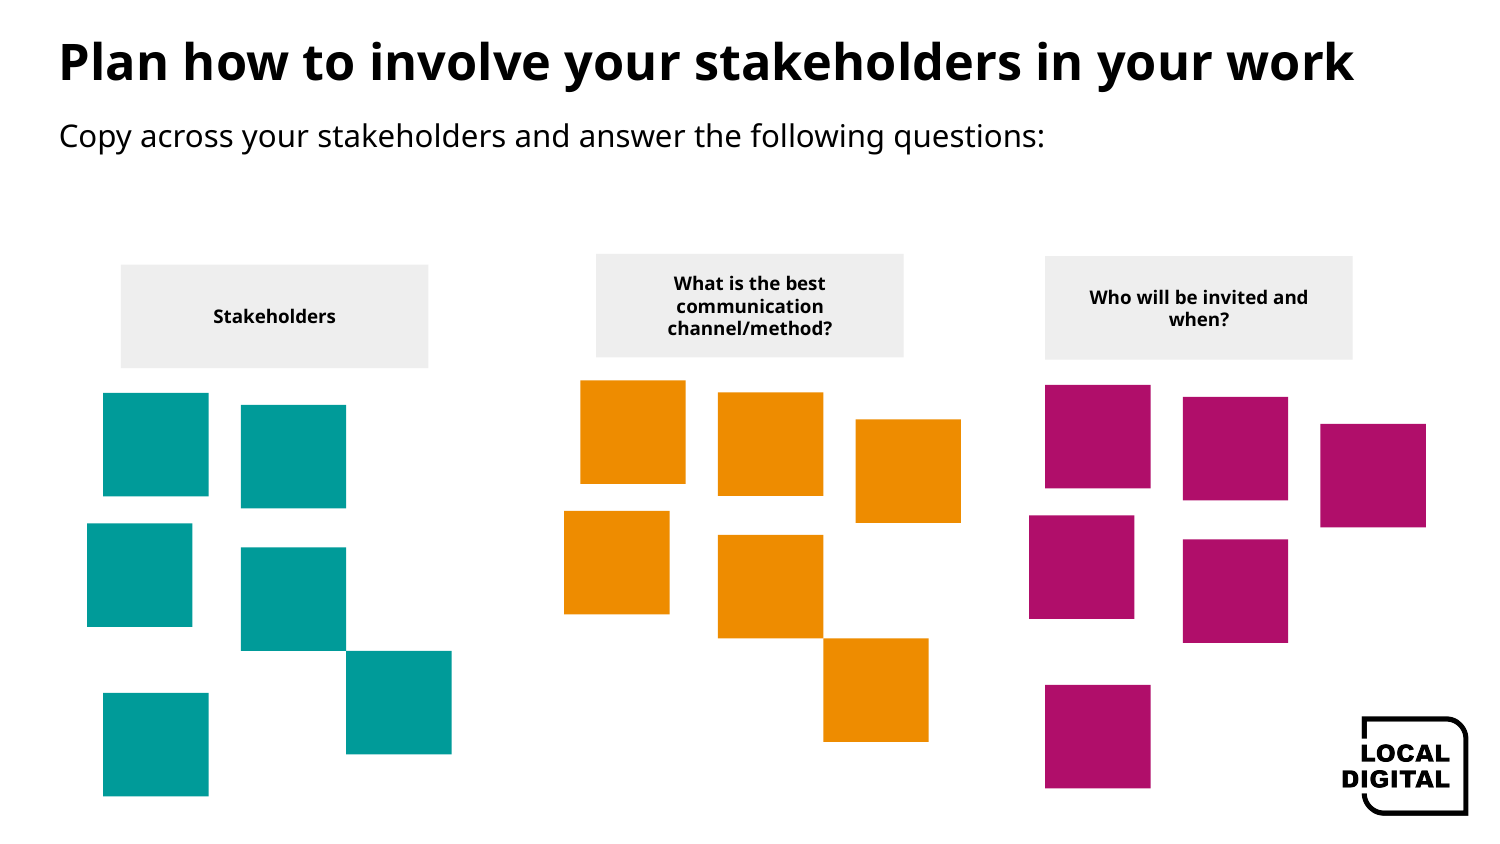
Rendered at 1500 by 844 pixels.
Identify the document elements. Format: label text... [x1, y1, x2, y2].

text_box [717, 392, 824, 496]
title Plan how to involve your stakeholders in your work [43, 15, 1445, 105]
text_box What is the best communication channel/method? [596, 253, 904, 358]
text_box [580, 380, 686, 484]
text_box [717, 534, 824, 639]
text_box [855, 419, 961, 523]
text_box [1045, 384, 1151, 489]
text_box [103, 692, 209, 797]
picture [1318, 697, 1493, 835]
text_box [1182, 396, 1289, 501]
text_box [240, 404, 347, 509]
text_box [564, 510, 670, 615]
text_box Stakeholders [120, 264, 429, 369]
text_box [1320, 423, 1426, 528]
text_box [240, 547, 347, 651]
text_box [1029, 515, 1135, 619]
text_box Who will be invited and when? [1045, 256, 1353, 360]
text_box [346, 650, 452, 755]
text_box [823, 638, 929, 742]
text_box [103, 392, 209, 497]
text_box [1182, 539, 1289, 643]
text_box [1045, 684, 1151, 789]
list Copy across your stakeholders and answer the following questions: [43, 101, 1163, 179]
text_box [87, 523, 193, 627]
